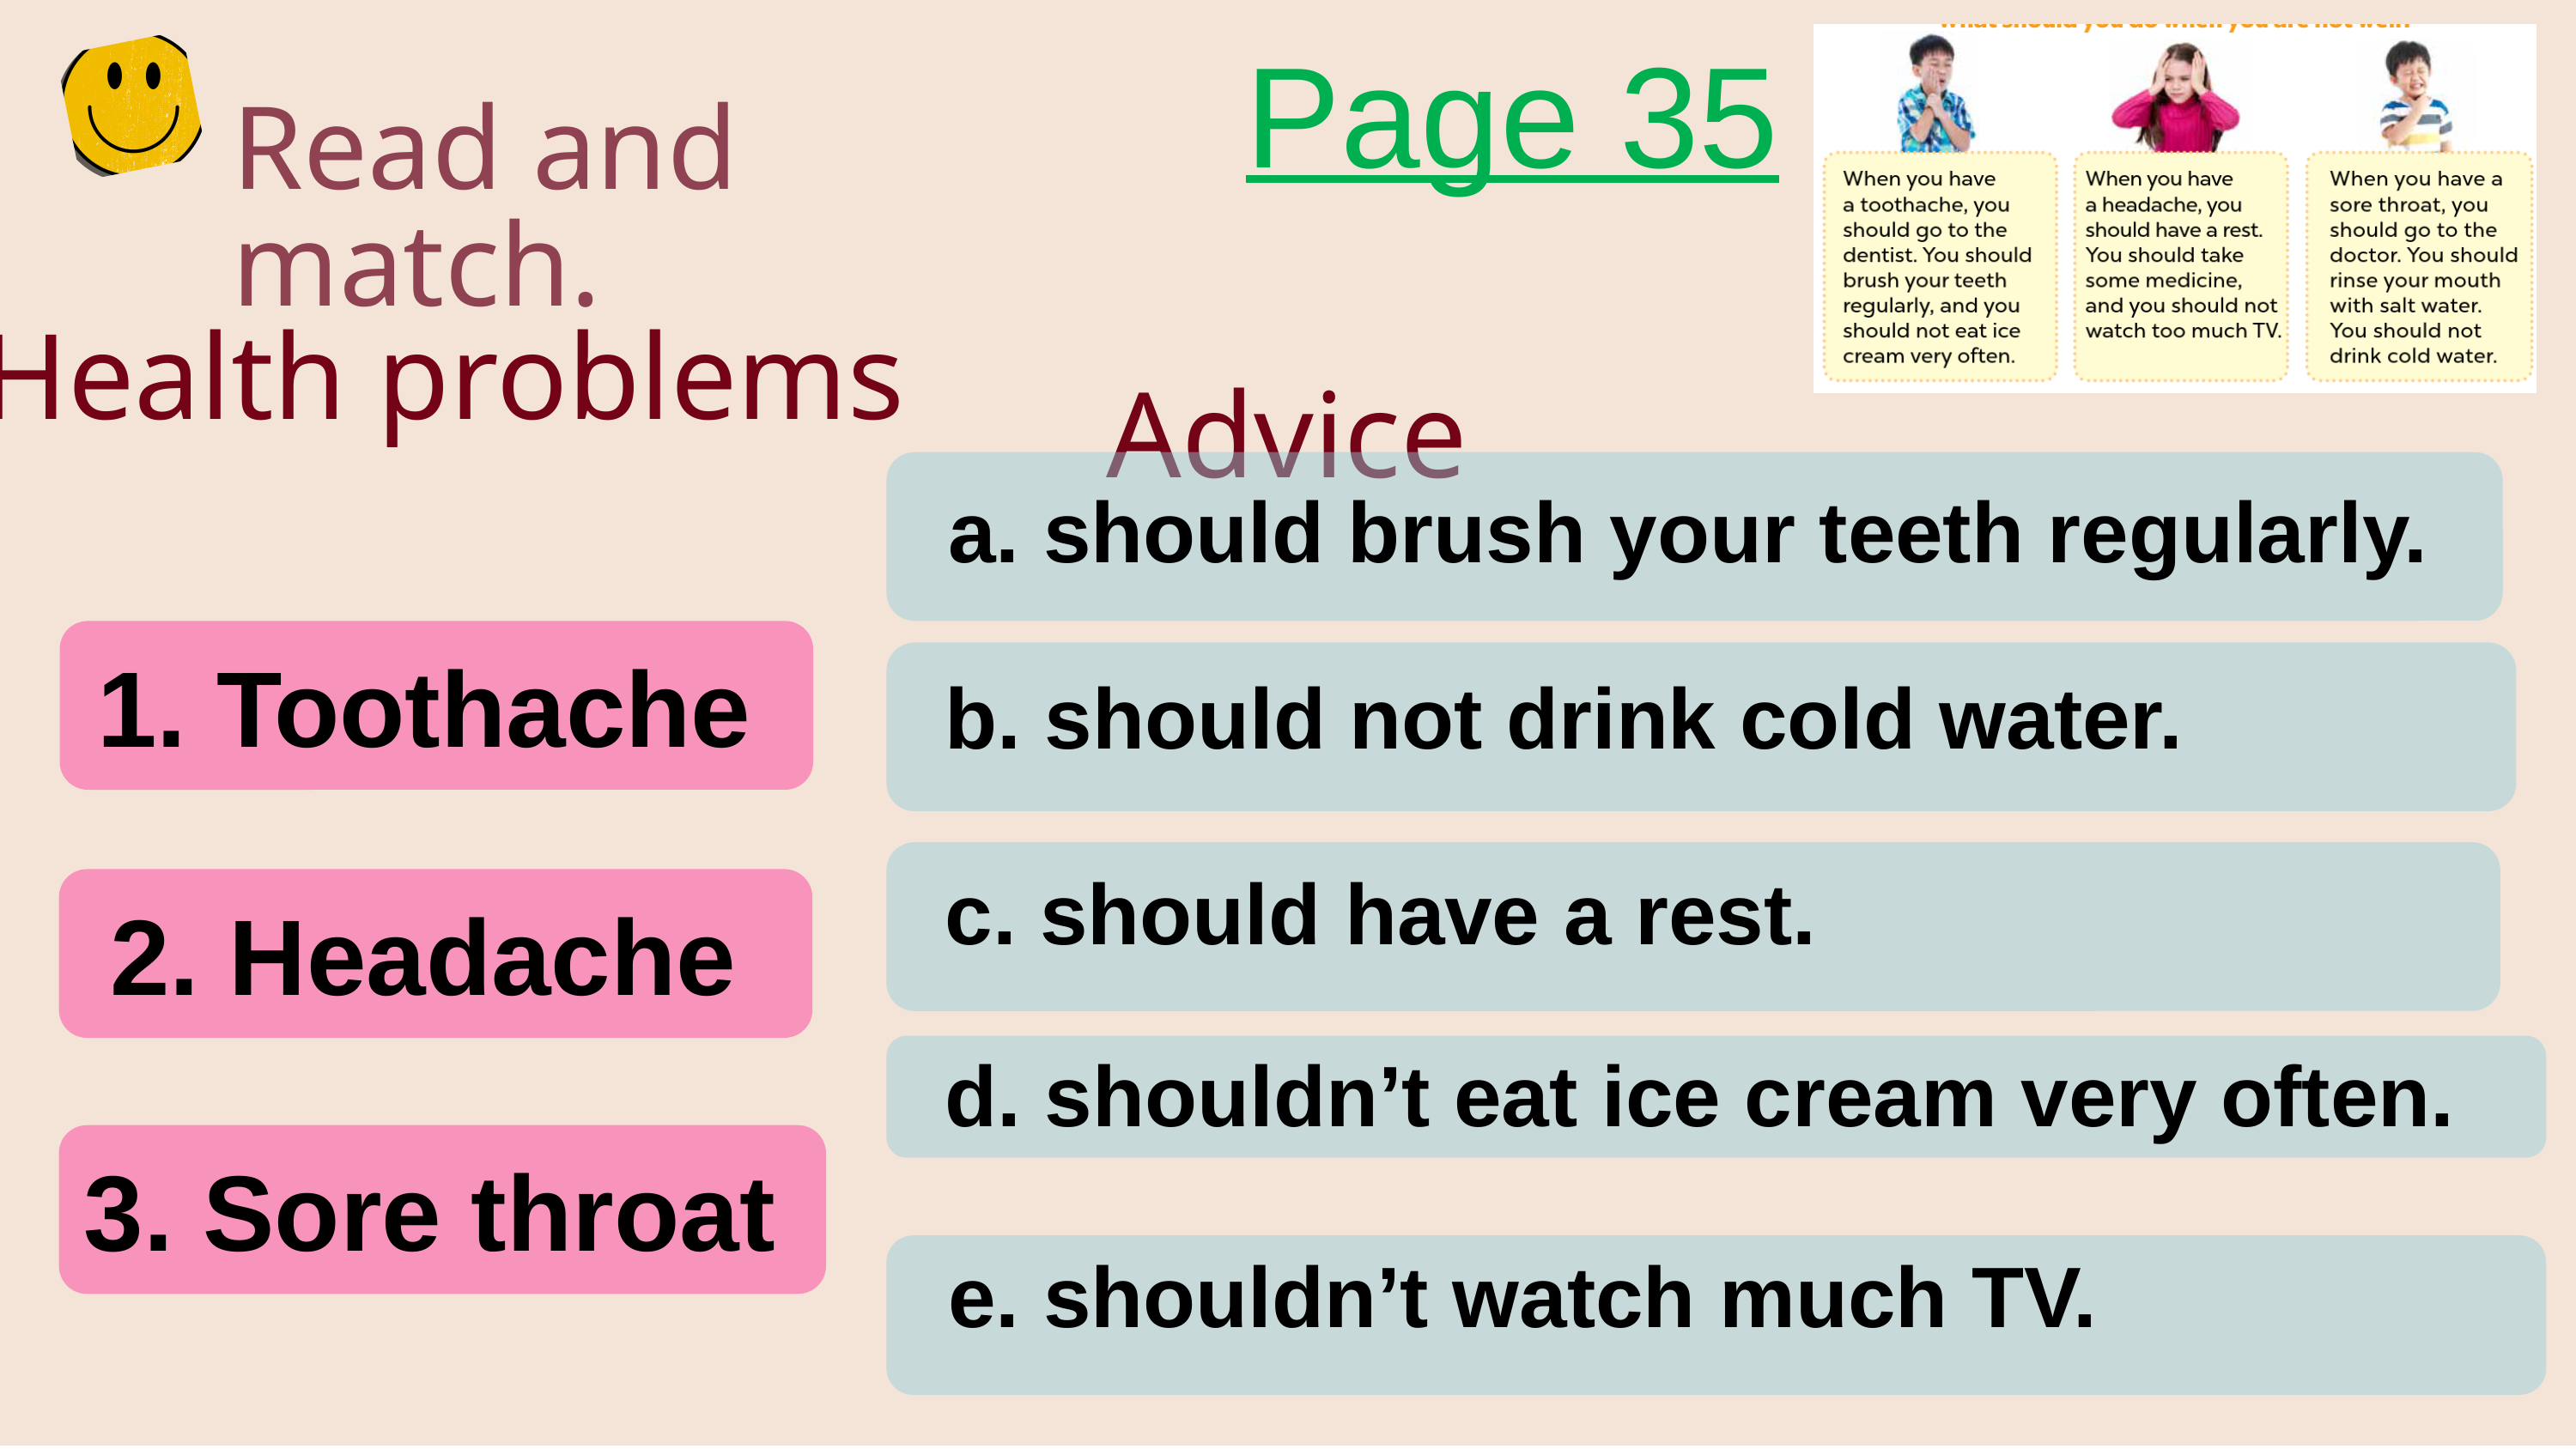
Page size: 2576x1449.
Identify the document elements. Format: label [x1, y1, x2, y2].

text_box [886, 1234, 2576, 1396]
text_box [58, 1125, 827, 1294]
picture [0, 0, 2576, 1446]
text_box [886, 1034, 2576, 1195]
text_box [886, 452, 2576, 621]
text_box [886, 642, 2517, 812]
text_box [886, 841, 2547, 1012]
text_box [58, 869, 813, 1039]
text_box [59, 621, 814, 791]
